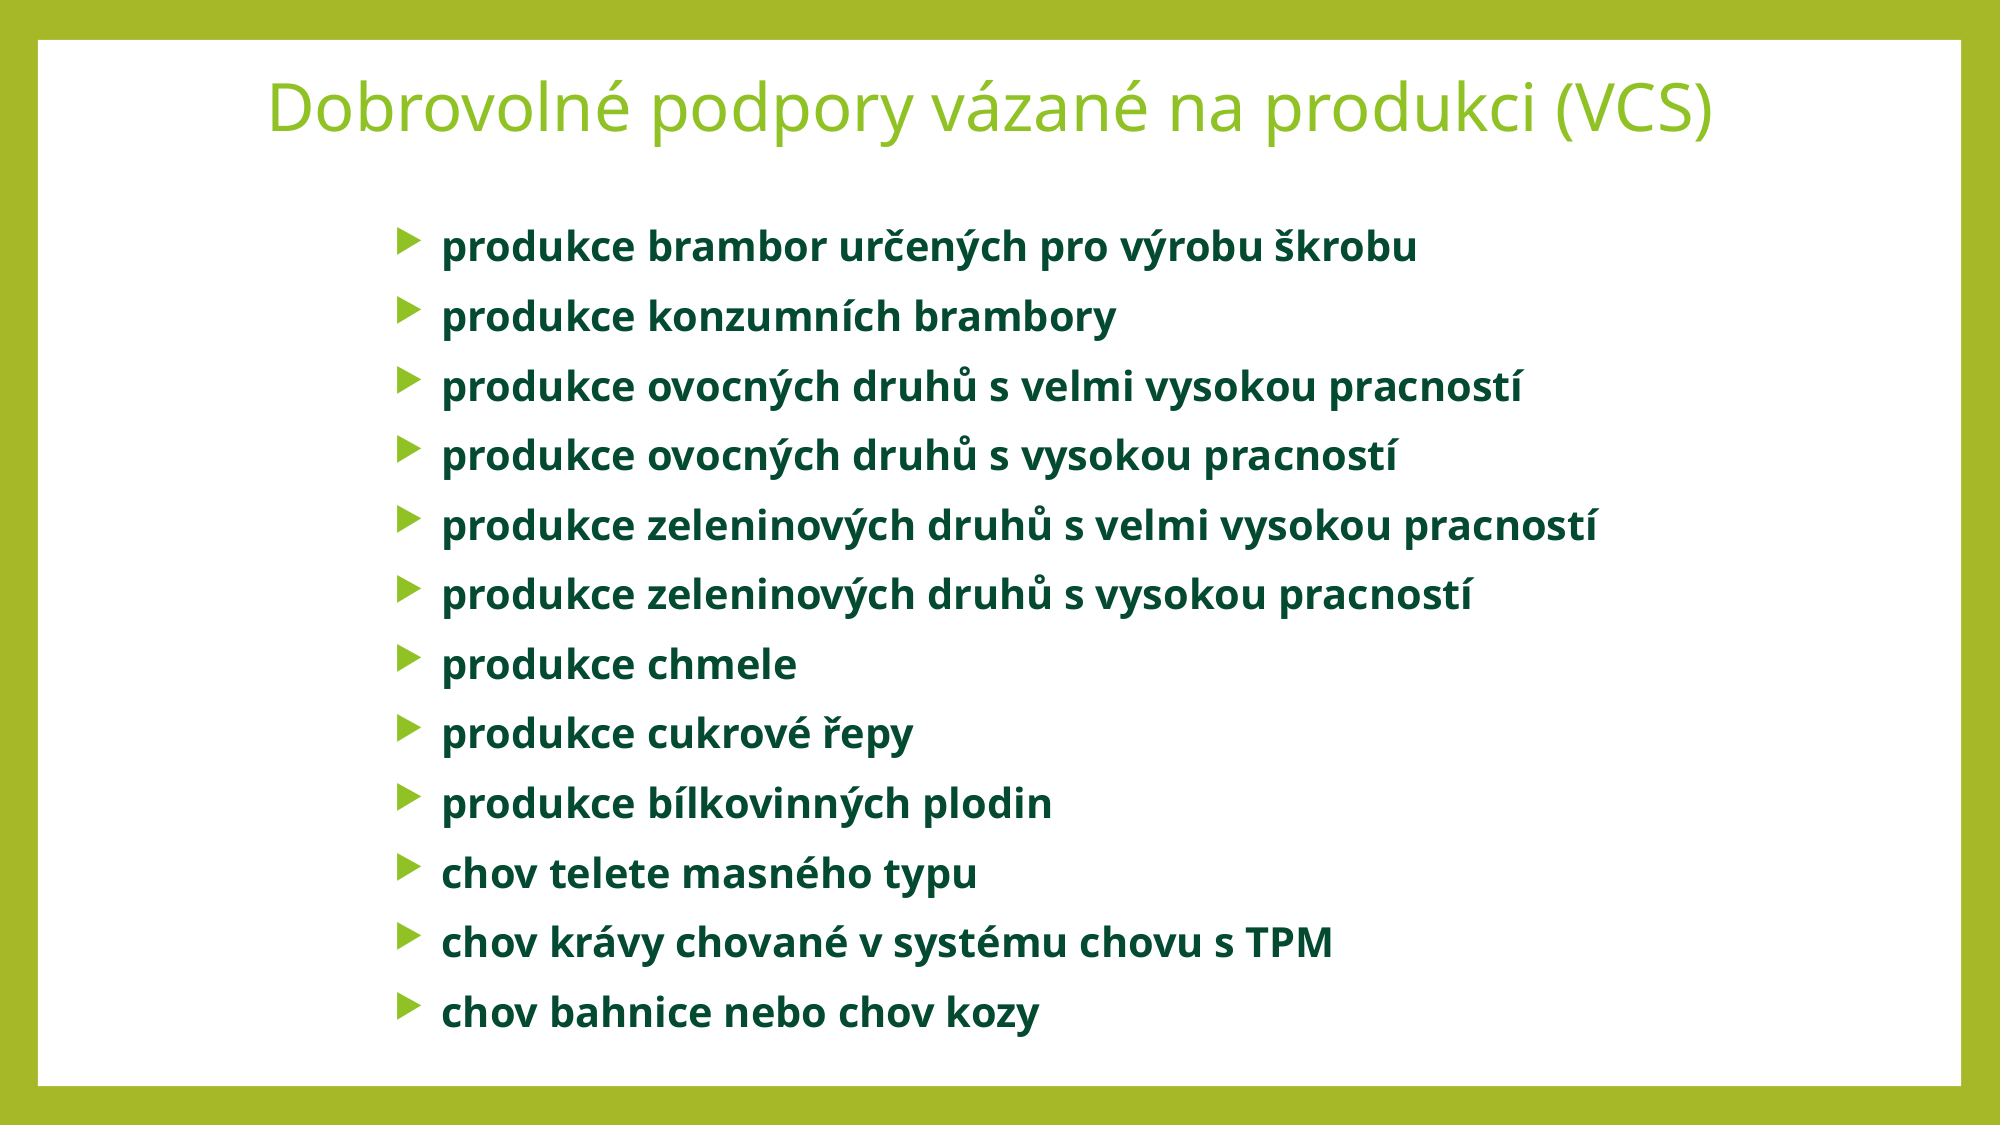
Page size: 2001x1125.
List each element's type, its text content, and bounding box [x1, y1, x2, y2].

text_box produkce brambor určených pro výrobu škrobu produkce konzumních brambory produkce ovocných druhů s velmi vysokou pracností produkce ovocných druhů s vysokou pracností produkce zeleninových druhů s velmi vysokou pracností produkce zeleninových druhů s vysokou pracností produkce chmele produkce cukrové řepy produkce bílkovinných plodin chov telete masného typu chov krávy chované v systému chovu s TPM chov bahnice nebo chov kozy [303, 213, 1721, 1048]
text_box Dobrovolné podpory vázané na produkci (VCS) [176, 57, 1806, 174]
